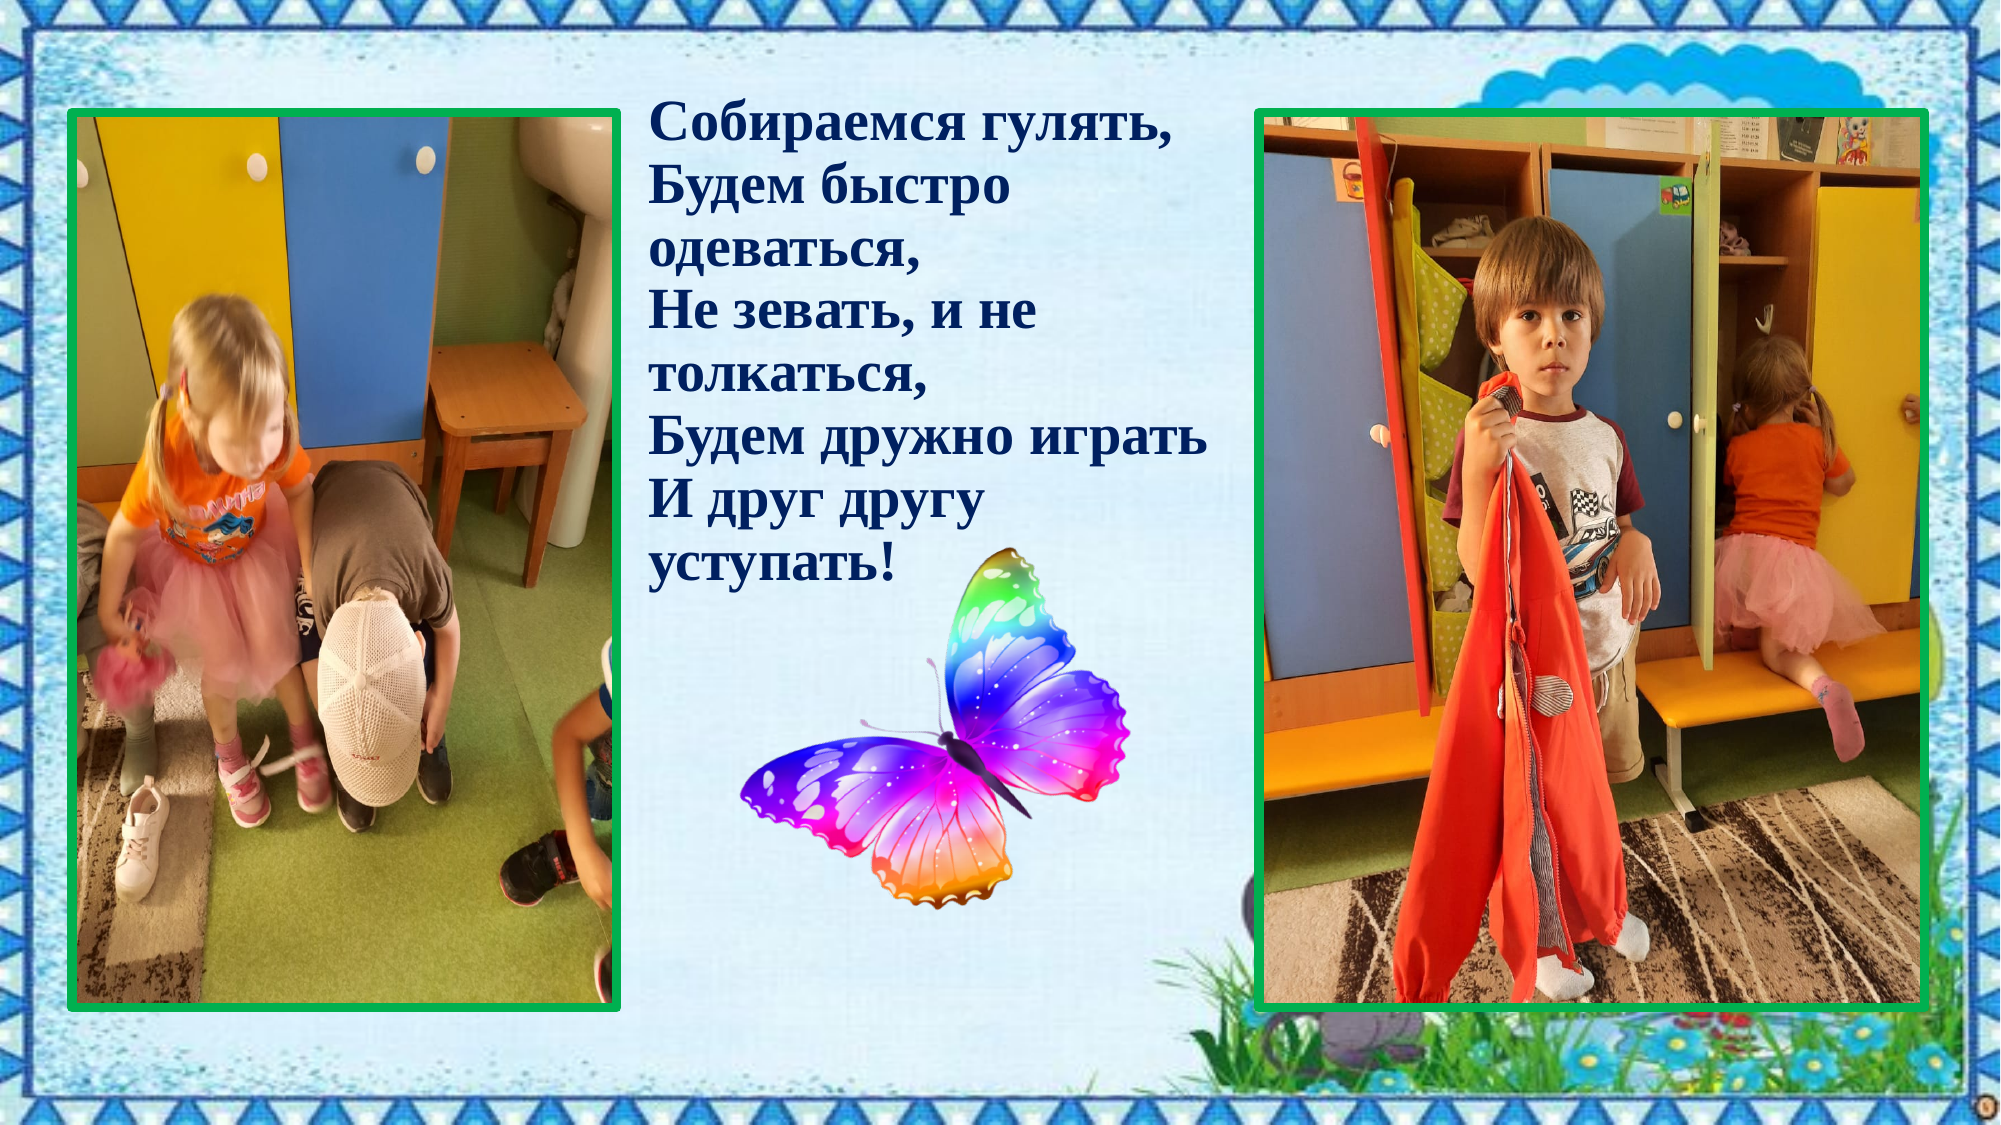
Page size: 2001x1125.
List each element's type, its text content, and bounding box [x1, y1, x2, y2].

title Собираемся гулять, Будем быстро одеваться, Не зевать, и не толкаться, Будем дружно играть И друг другу уступать! [633, 59, 1243, 624]
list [1263, 117, 1920, 1004]
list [76, 117, 612, 1004]
picture [0, 0, 2001, 1125]
